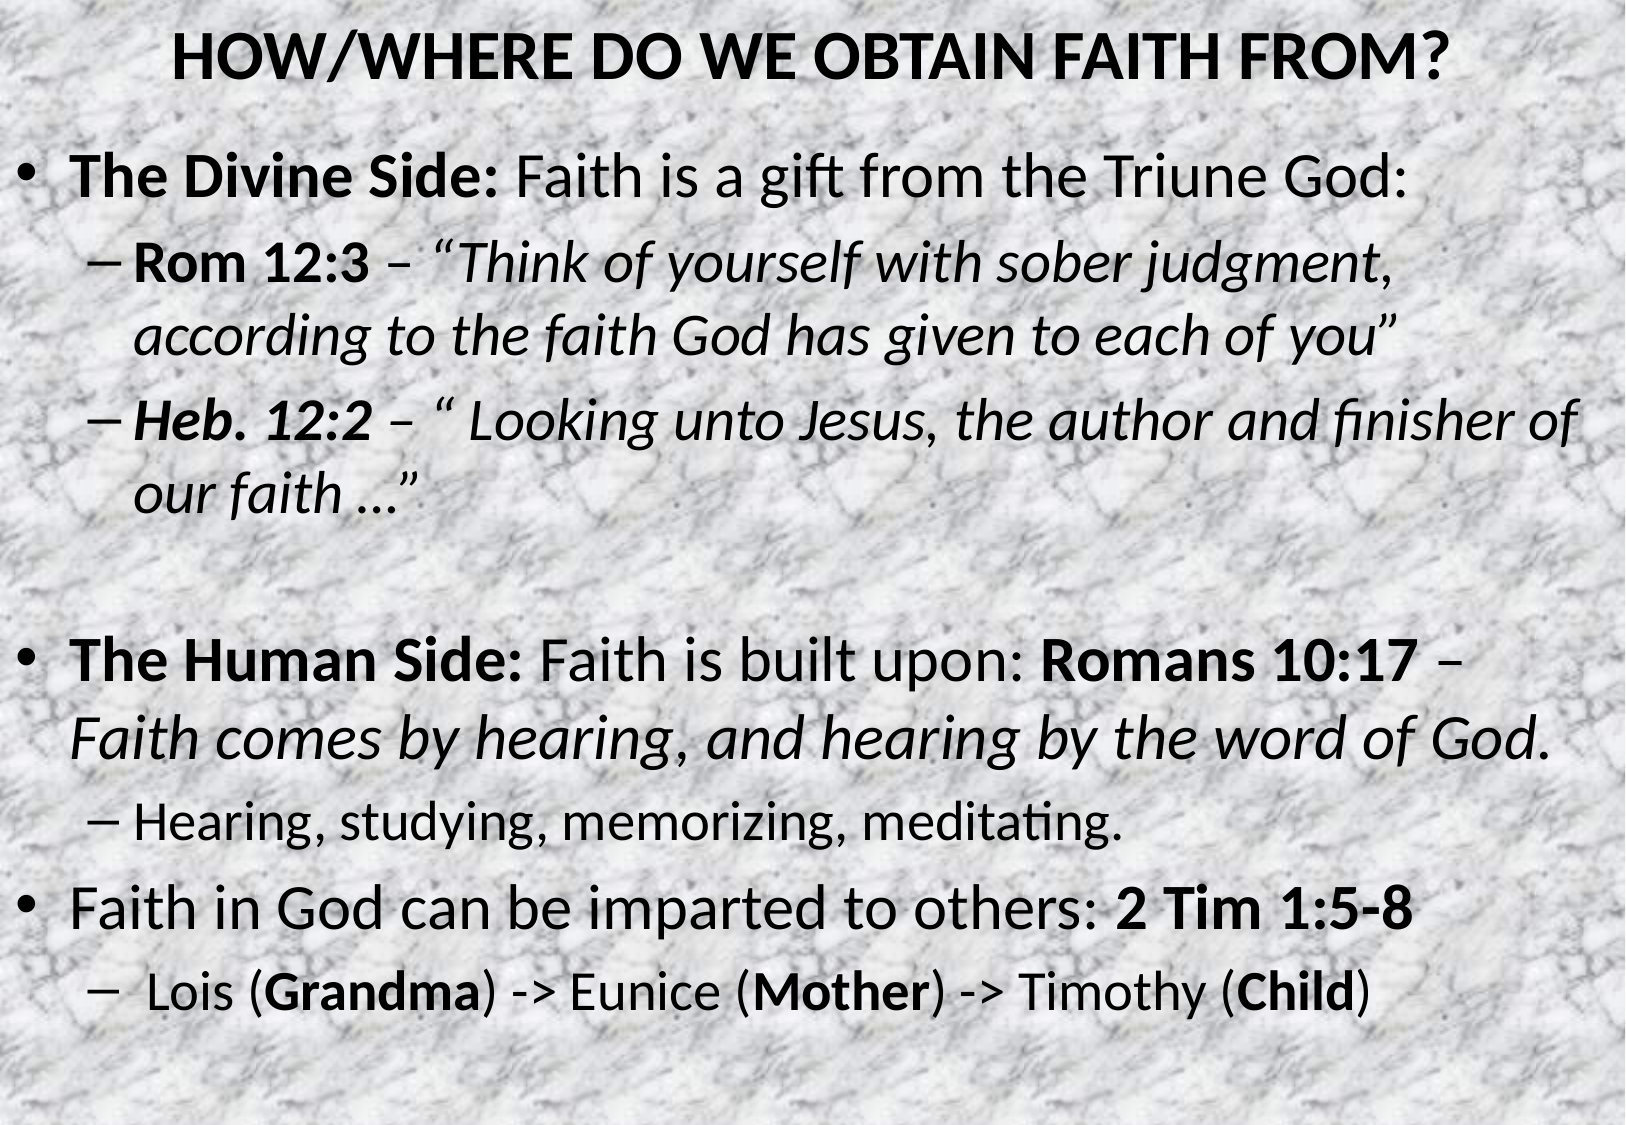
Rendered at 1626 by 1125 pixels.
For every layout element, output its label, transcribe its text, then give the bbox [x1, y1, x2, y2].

picture [0, 0, 1626, 1125]
title HOW/WHERE DO WE OBTAIN FAITH FROM? [0, 0, 1625, 125]
list The Divine Side: Faith is a gift from the Triune God: Rom 12:3 – “Think of yourself with sober judgment, according to the faith God has given to each of you” Heb. 12:2 – “ Looking unto Jesus, the author and finisher of our faith …” The Human Side: Faith is built upon: Romans 10:17 – Faith comes by hearing, and hearing by the word of God. Hearing, studying, memorizing, meditating. Faith in God can be imparted to others: 2 Tim 1:5-8 Lois (Grandma) -> Eunice (Mother) -> Timothy (Child) [0, 125, 1625, 1038]
